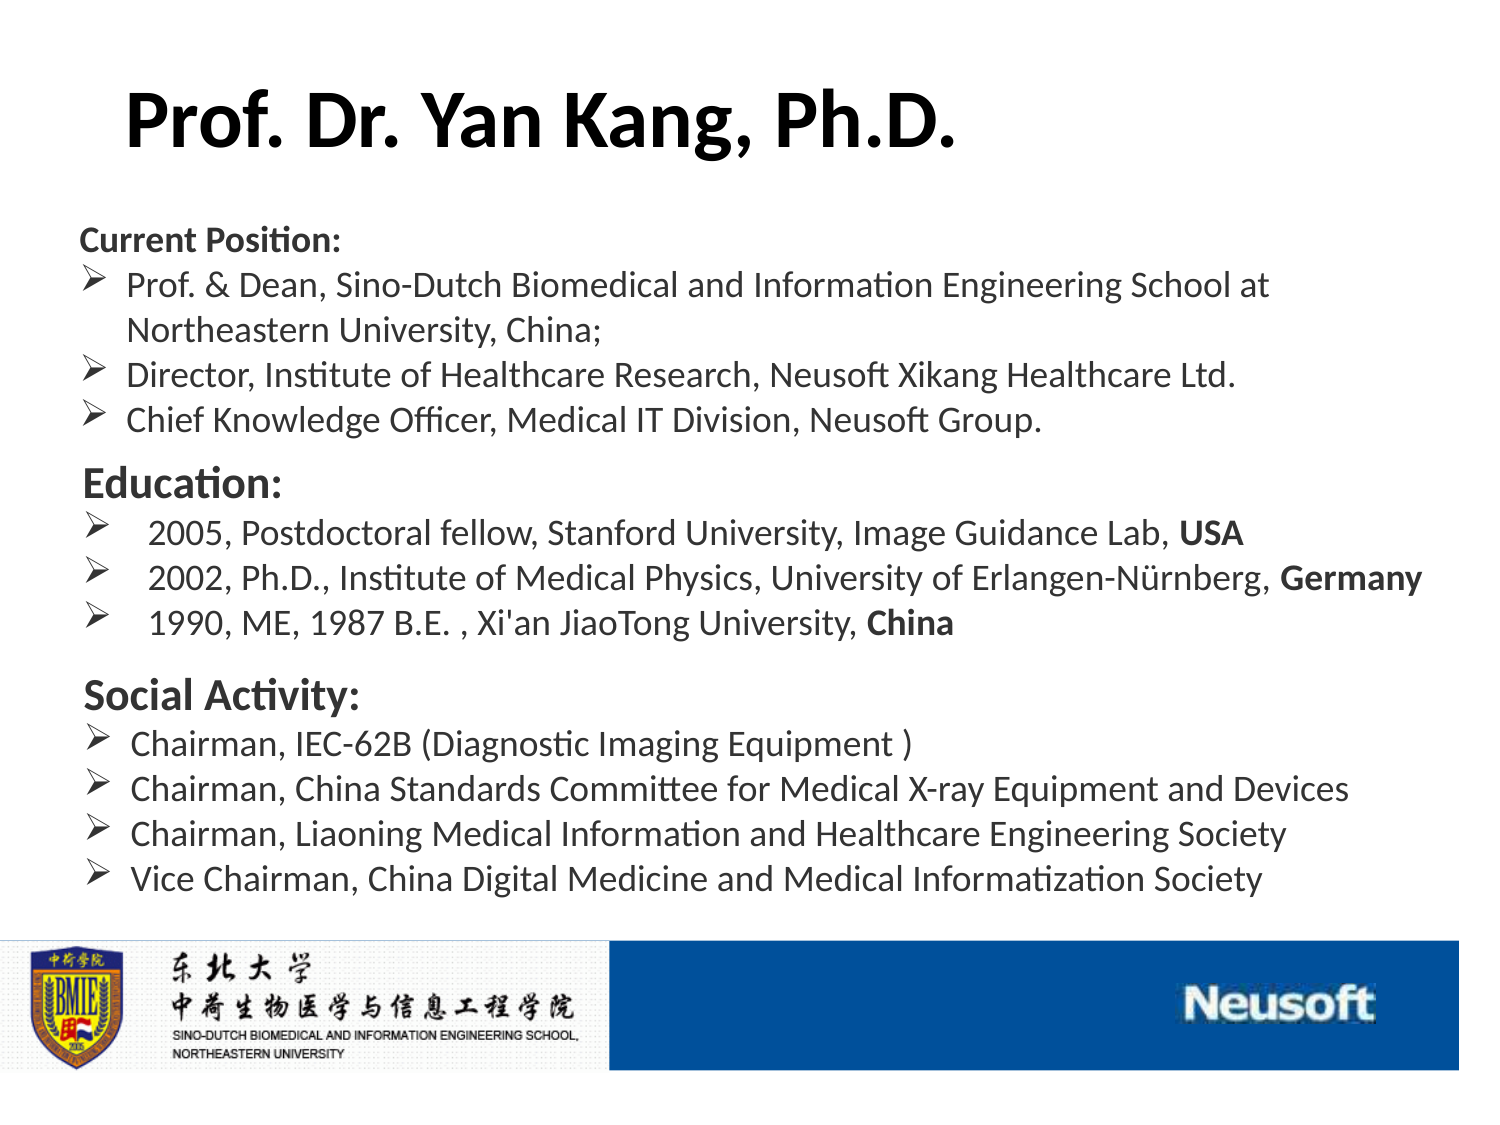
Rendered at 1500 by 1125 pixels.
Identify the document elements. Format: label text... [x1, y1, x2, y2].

text_box Social Activity: Chairman, IEC-62B (Diagnostic Imaging Equipment ) Chairman, China Standards Committee for Medical X-ray Equipment and Devices Chairman, Liaoning Medical Information and Healthcare Engineering Society Vice Chairman, China Digital Medicine and Medical Informatization Society [68, 656, 1389, 907]
picture [1175, 983, 1376, 1024]
picture [0, 941, 610, 1073]
title Prof. Dr. Yan Kang, Ph.D. [110, 56, 1306, 197]
text_box Current Position: Prof. & Dean, Sino-Dutch Biomedical and Information Engineering School at Northeastern University, China; Director, Institute of Healthcare Research, Neusoft Xikang Healthcare Ltd. Chief Knowledge Officer, Medical IT Division, Neusoft Group. [64, 208, 1436, 448]
list Education: 2005, Postdoctoral fellow, Stanford University, Image Guidance Lab, USA 2002, Ph.D., Institute of Medical Physics, University of Erlangen-Nürnberg, Germany 1990, ME, 1987 B.E. , Xi'an JiaoTong University, China [67, 221, 1492, 874]
